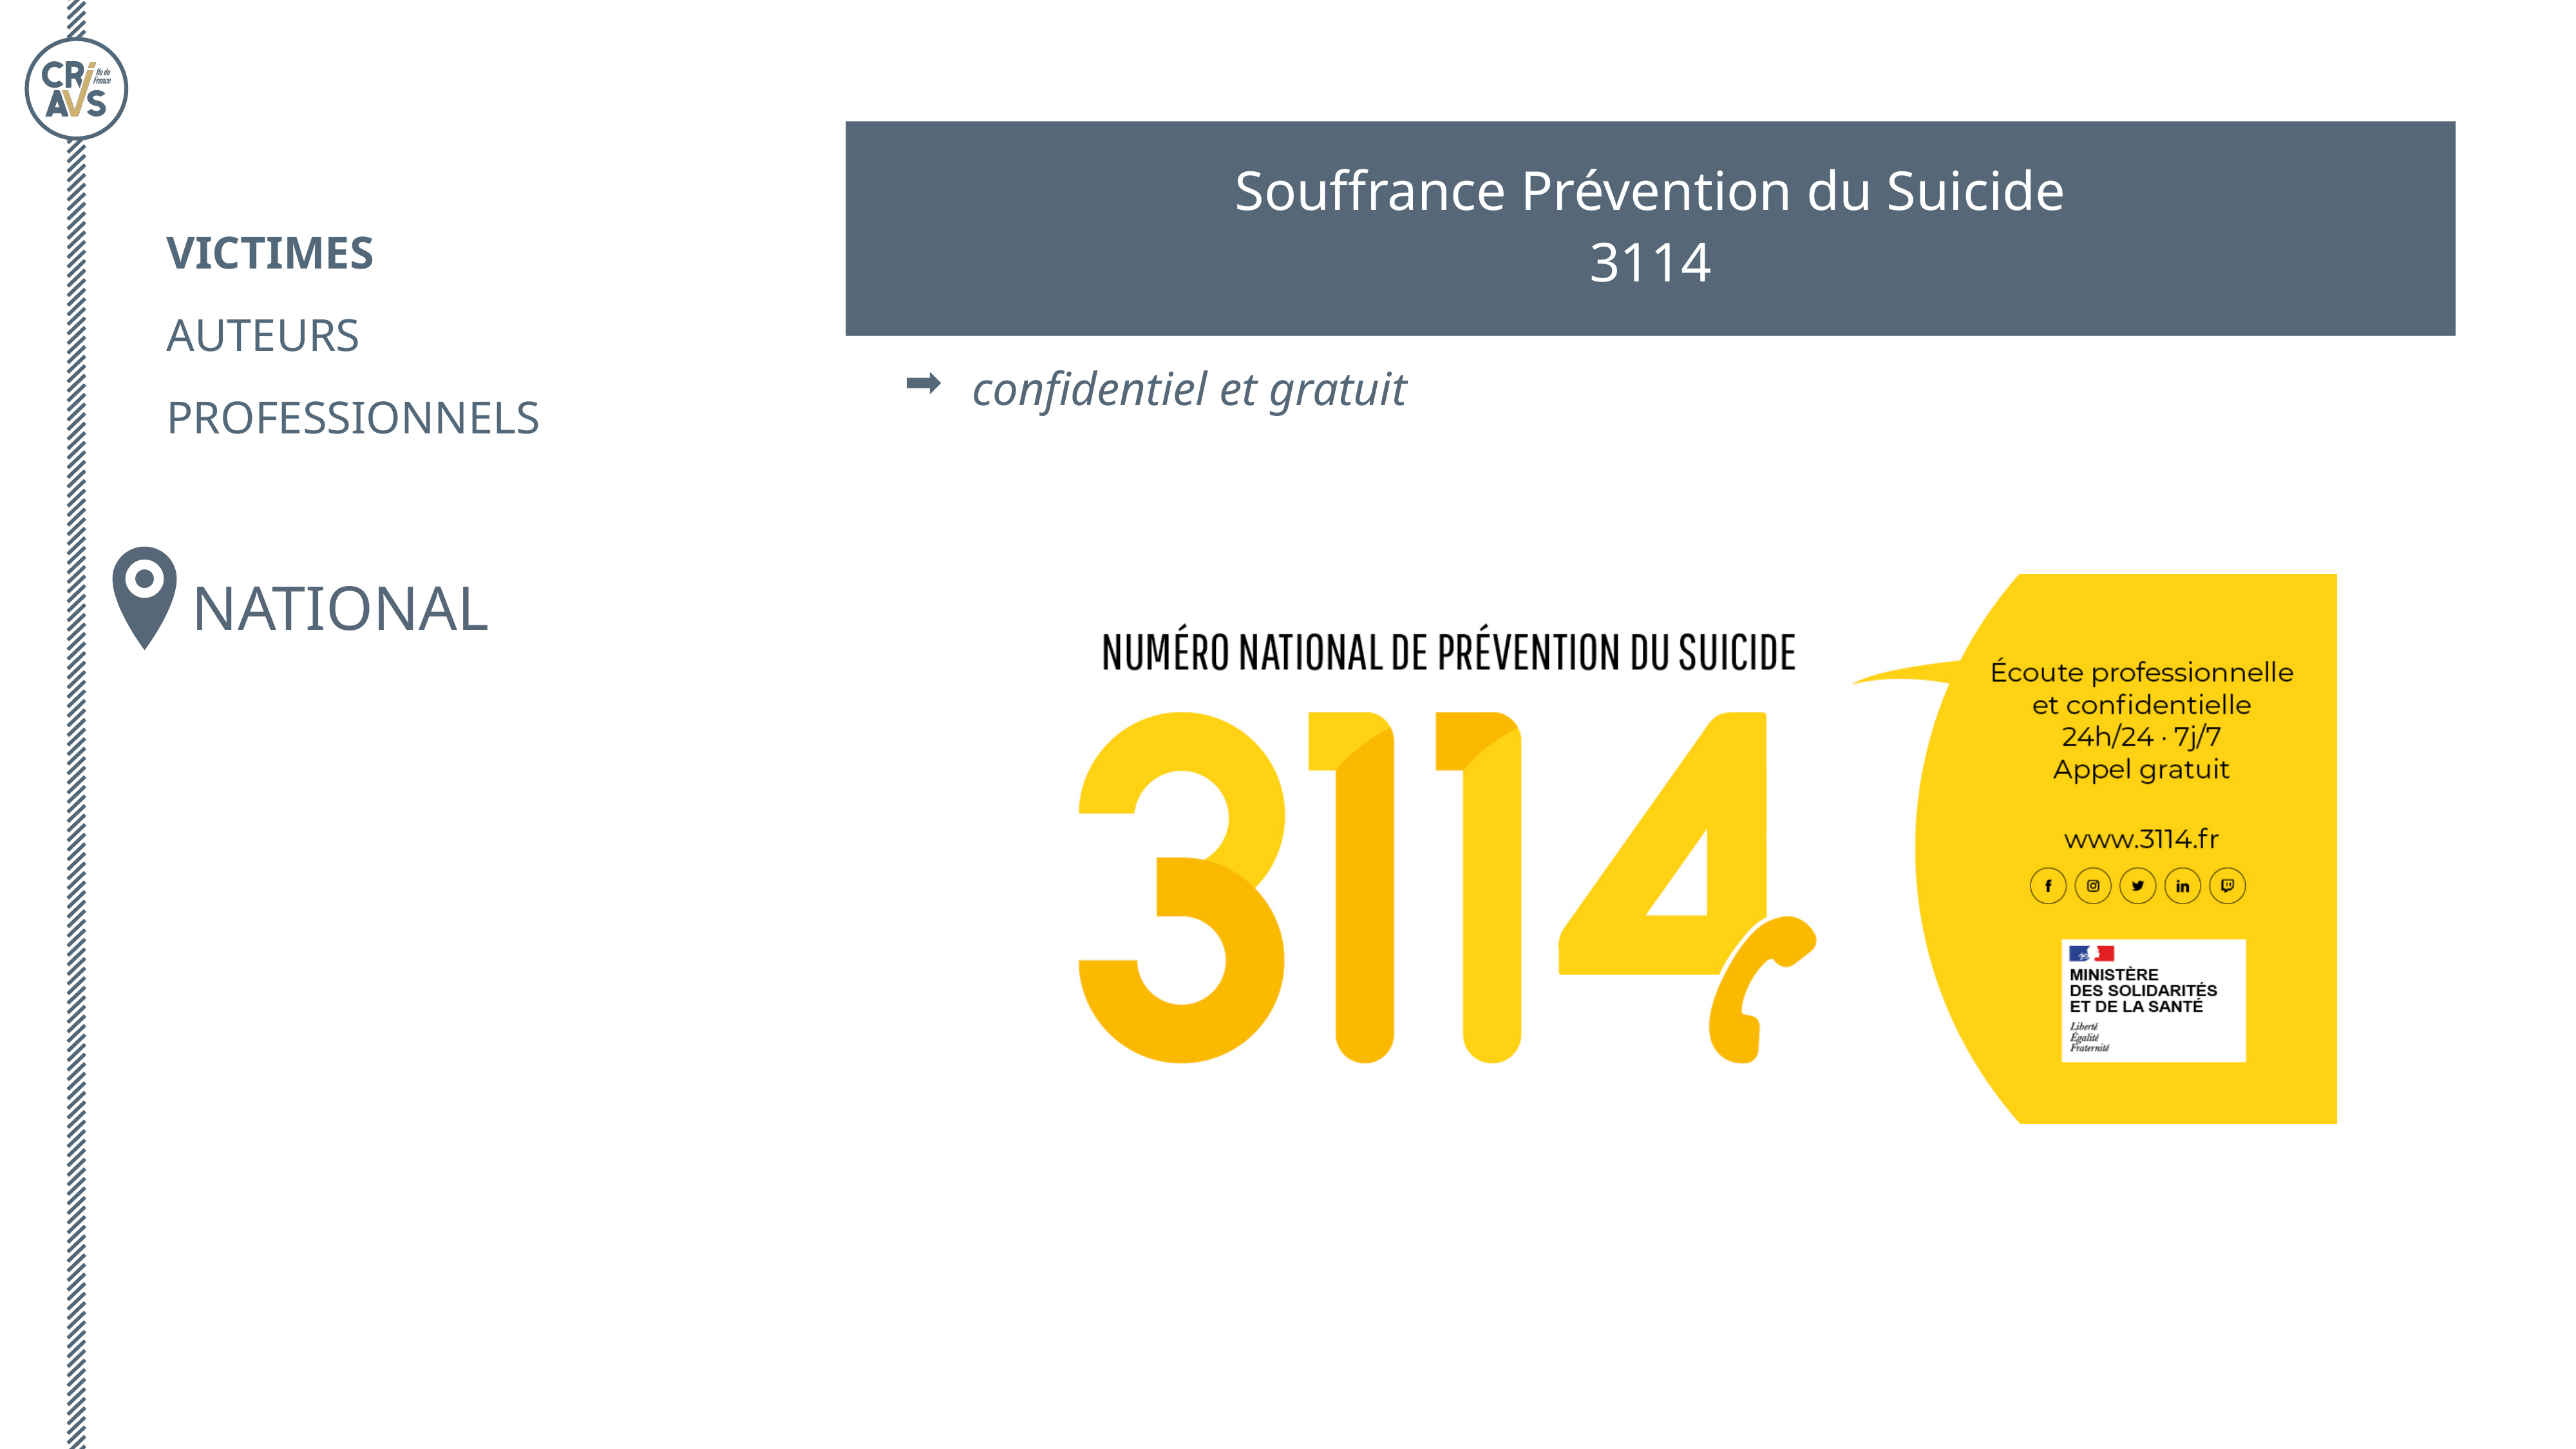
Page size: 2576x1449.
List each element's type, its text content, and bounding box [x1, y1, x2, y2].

text_box [26, 41, 62, 137]
text_box confidentiel et gratuit [897, 363, 2404, 578]
text_box Souffrance Prévention du Suicide 3114 [846, 121, 2456, 336]
picture [42, 0, 111, 1449]
picture [964, 573, 2337, 1124]
text_box [93, 42, 127, 136]
text_box NATIONAL [184, 562, 638, 650]
text_box VICTIMES AUTEURS PROFESSIONNELS [158, 227, 612, 450]
text_box [112, 546, 177, 650]
